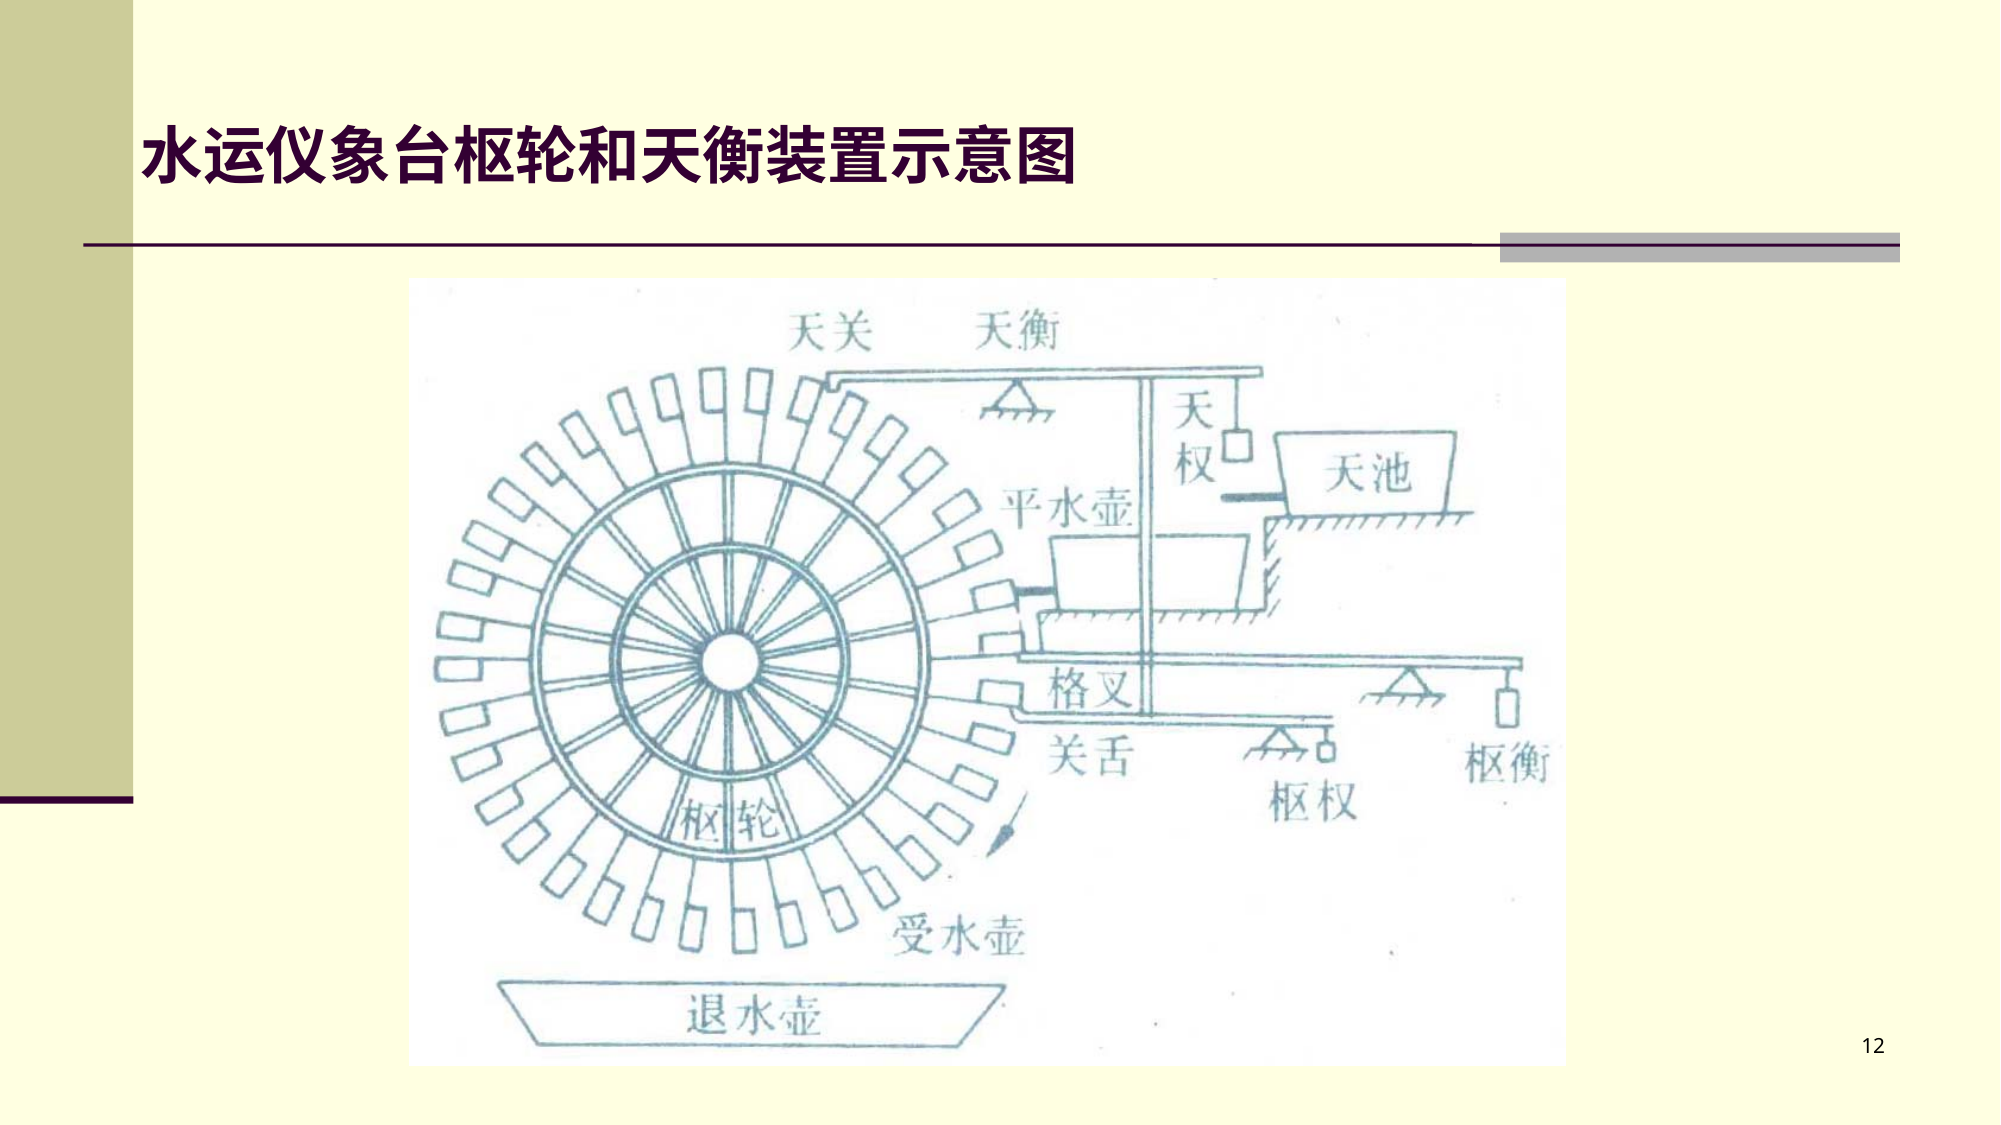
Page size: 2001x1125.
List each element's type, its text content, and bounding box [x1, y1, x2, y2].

slide_number 12 [1483, 1025, 1900, 1100]
title 水运仪象台枢轮和天衡装置示意图 [125, 59, 1726, 247]
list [409, 278, 1566, 1066]
